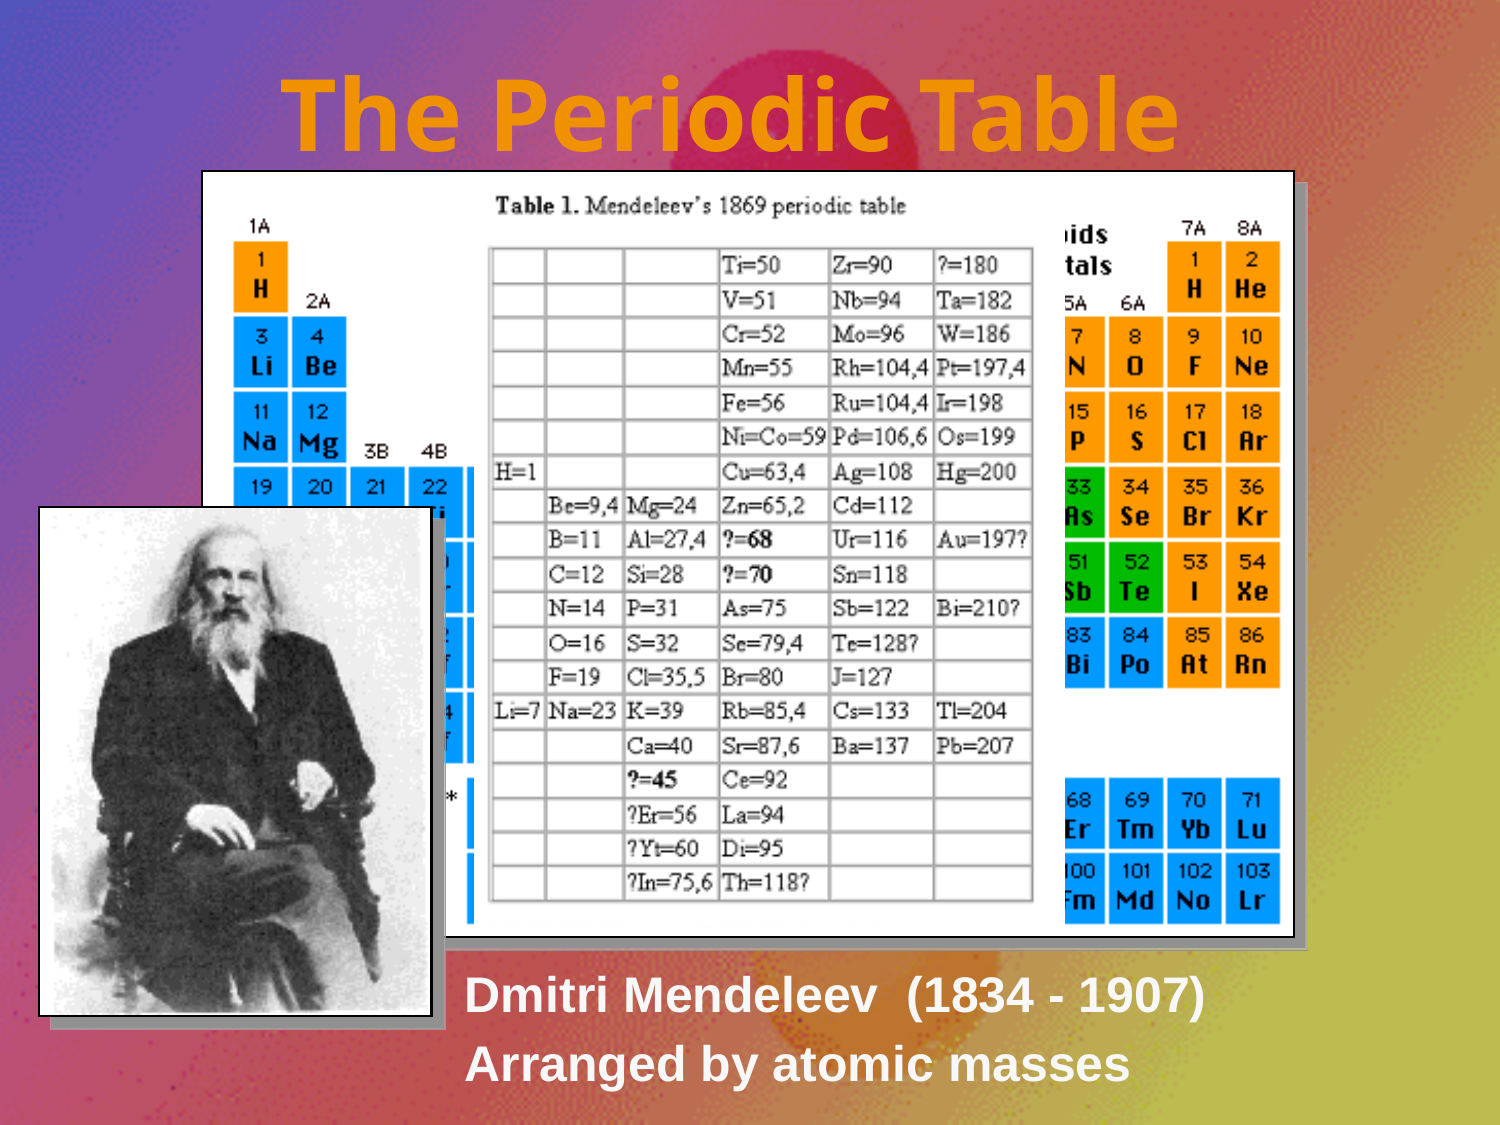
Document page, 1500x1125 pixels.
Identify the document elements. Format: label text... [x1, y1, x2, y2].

picture [0, 0, 1500, 1125]
list Dmitri Mendeleev (1834 - 1907) Arranged by atomic masses [450, 962, 1263, 1038]
title The Periodic Table [62, 50, 1400, 188]
